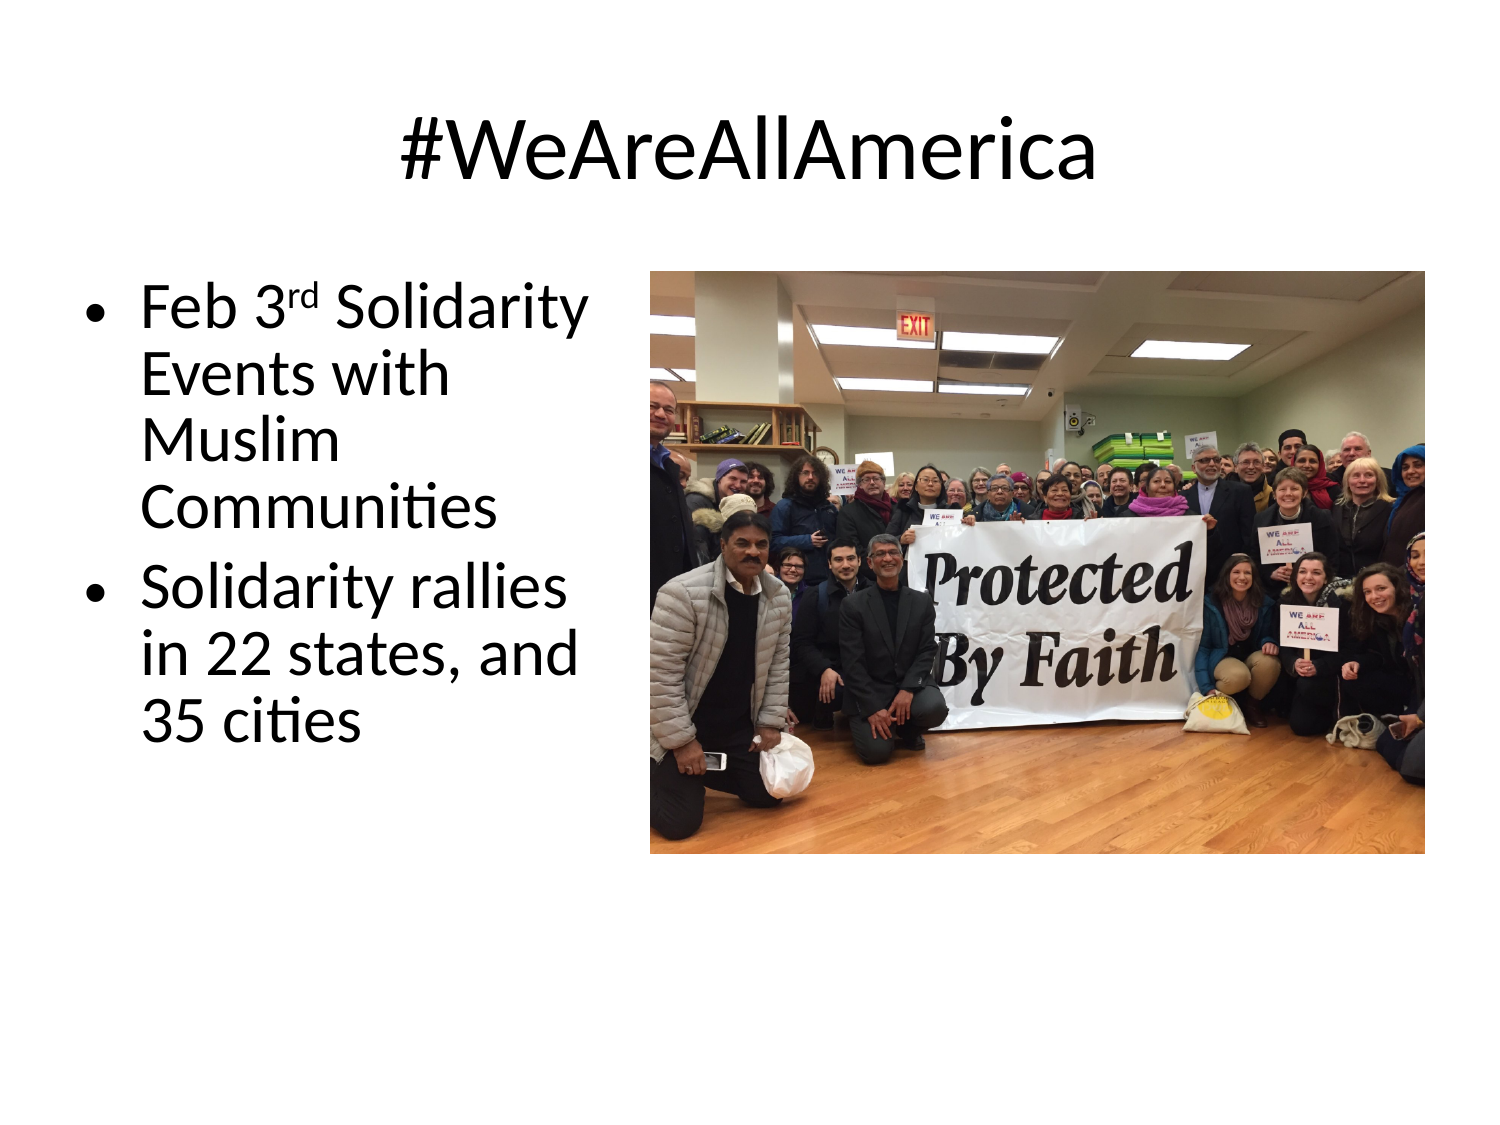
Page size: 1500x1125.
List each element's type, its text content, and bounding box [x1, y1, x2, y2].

text_box #WeAreAllAmerica [74, 62, 1425, 250]
picture [649, 271, 1426, 854]
text_box Feb 3rd Solidarity Events with Muslim Communities Solidarity rallies in 22 states, and 35 cities [68, 270, 619, 1014]
